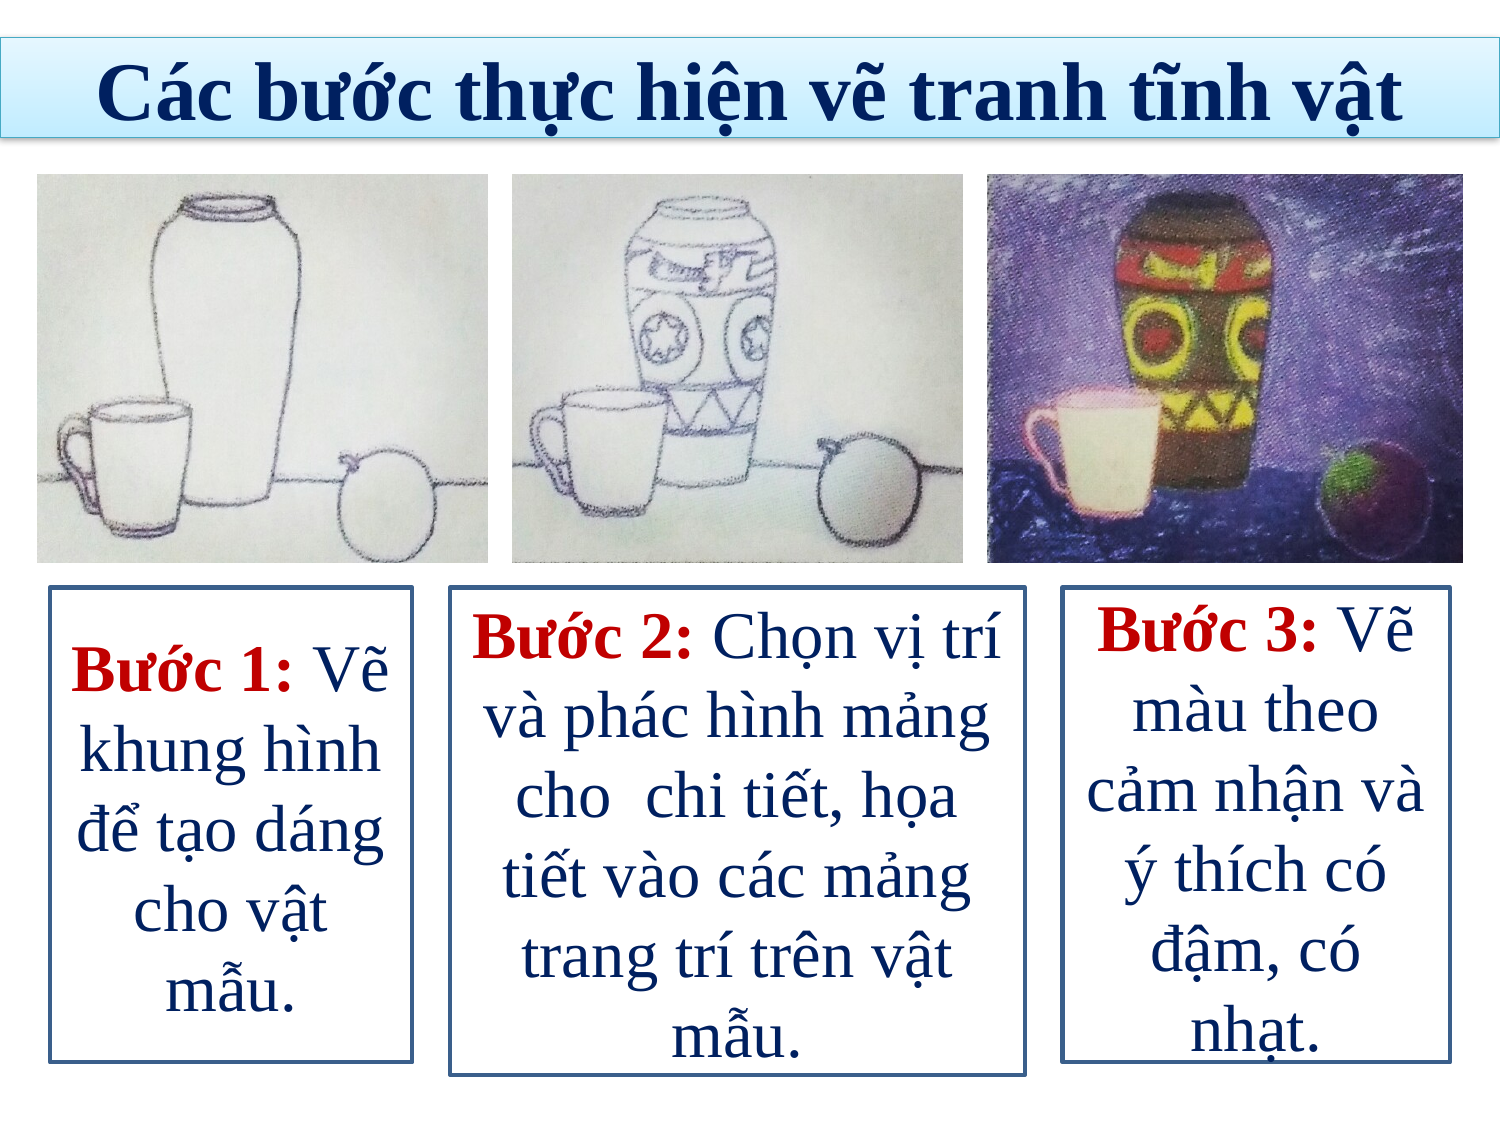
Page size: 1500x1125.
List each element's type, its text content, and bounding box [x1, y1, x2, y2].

text_box Bước 2: Chọn vị trí và phác hình mảng cho chi tiết, họa tiết vào các mảng trang trí trên vật mẫu. [448, 585, 1027, 1077]
picture [37, 174, 488, 563]
text_box Các bước thực hiện vẽ tranh tĩnh vật [0, 37, 1500, 138]
picture [987, 174, 1463, 563]
text_box Bước 1: Vẽ khung hình để tạo dáng cho vật mẫu. [48, 585, 414, 1064]
picture [512, 174, 963, 563]
text_box Bước 3: Vẽ màu theo cảm nhận và ý thích có đậm, có nhạt. [1060, 585, 1452, 1064]
